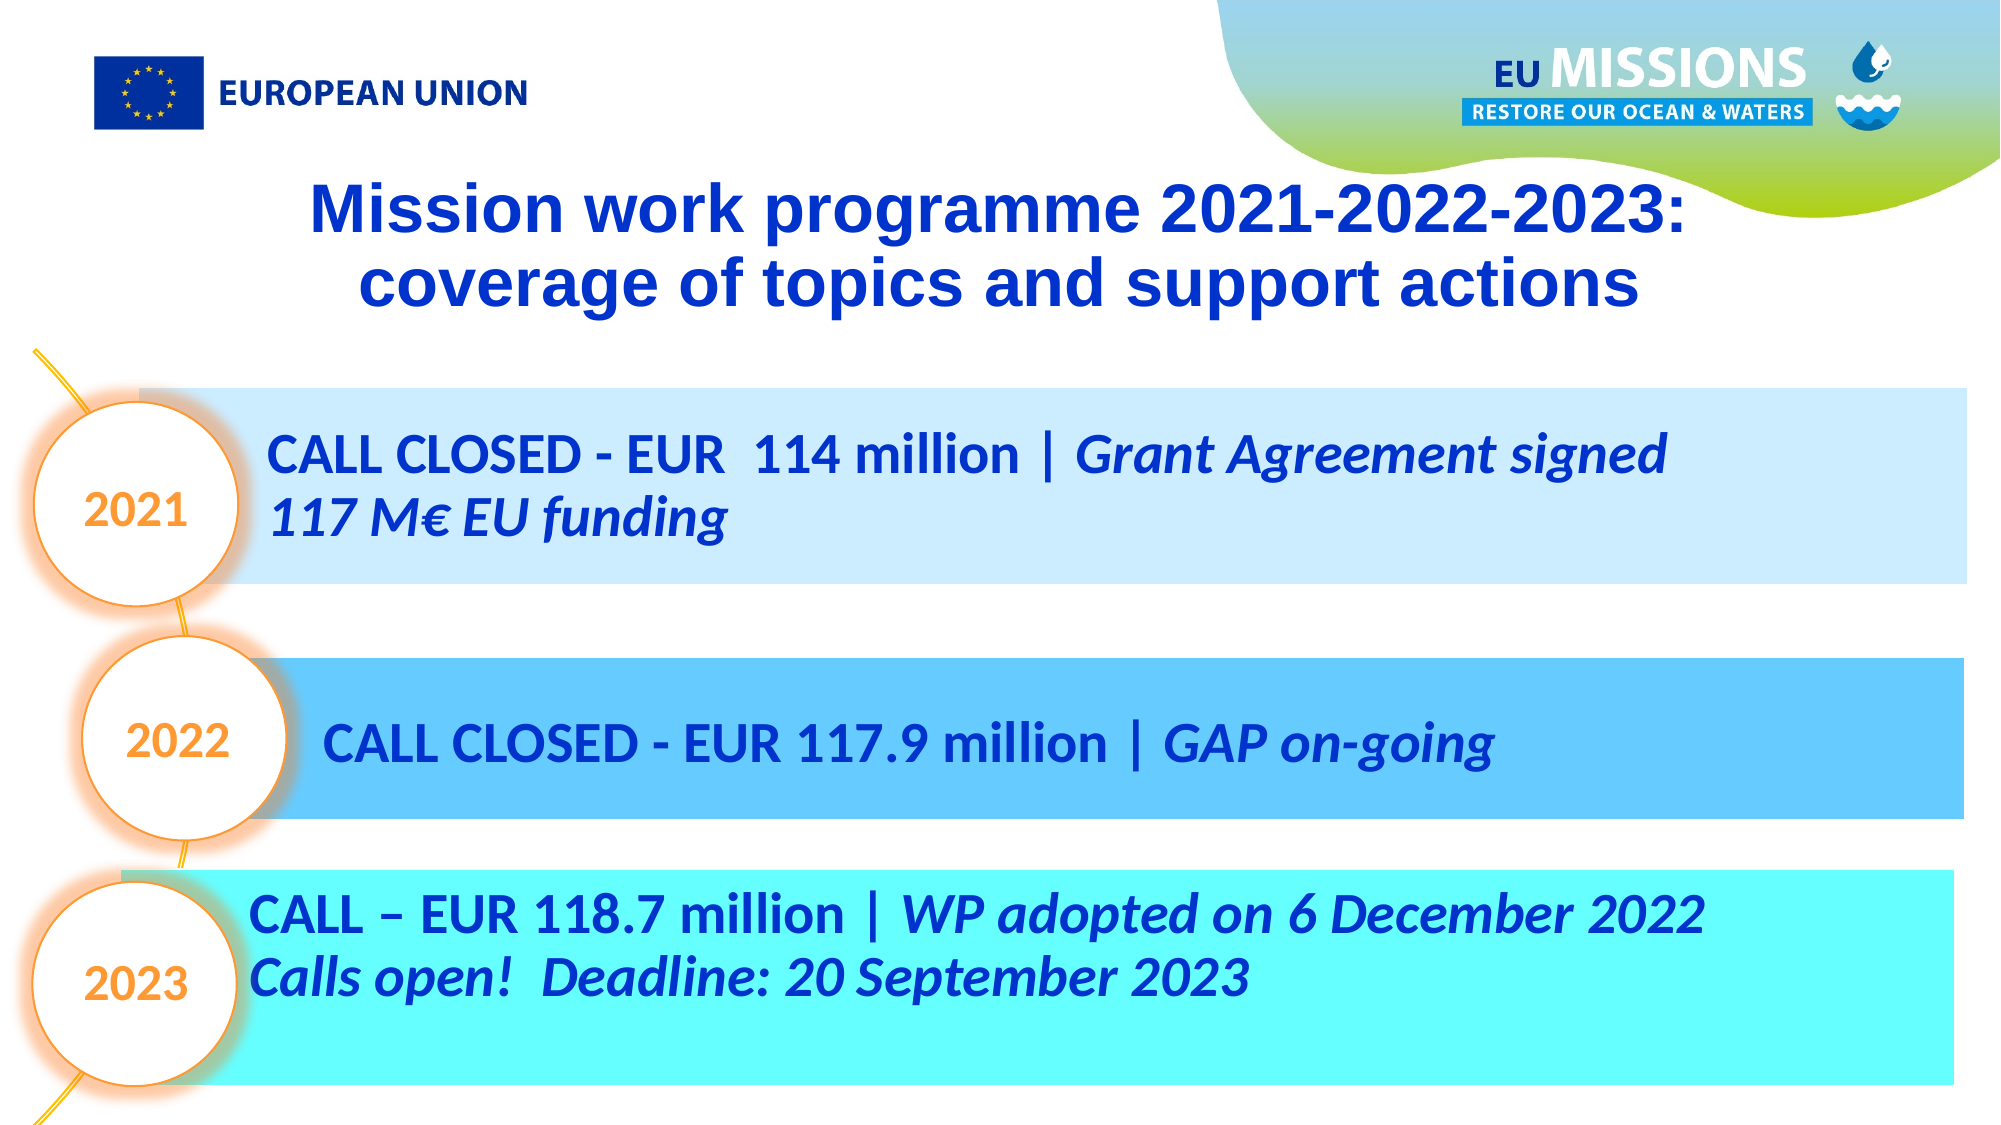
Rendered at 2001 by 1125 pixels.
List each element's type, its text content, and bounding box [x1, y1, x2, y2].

title Mission work programme 2021-2022-2023: coverage of topics and support actions [13, 138, 1987, 356]
picture [0, 0, 2000, 1125]
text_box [22, 329, 1978, 1125]
